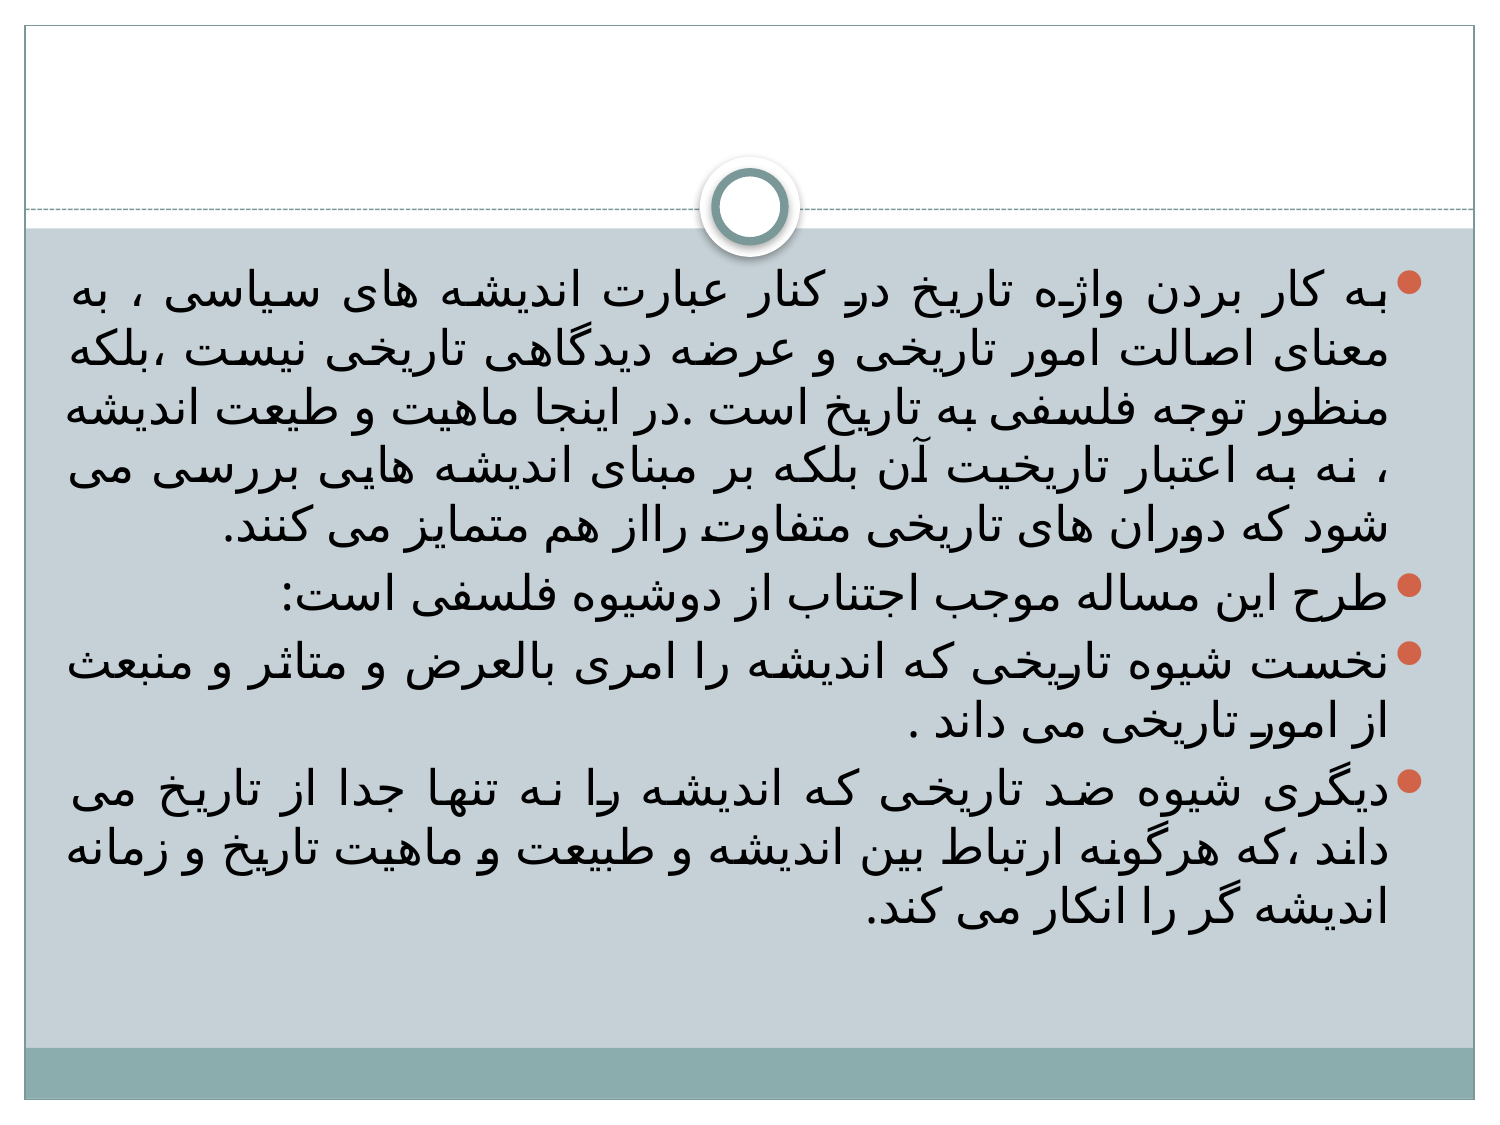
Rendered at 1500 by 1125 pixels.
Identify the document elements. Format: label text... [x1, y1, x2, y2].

list به کار بردن واژه تاریخ در کنار عبارت اندیشه های سیاسی ، به معنای اصالت امور تاریخی و عرضه دیدگاهی تاریخی نیست ،بلکه منظور توجه فلسفی به تاریخ است .در اینجا ماهیت و طیعت اندیشه ، نه به اعتبار تاریخیت آن بلکه بر مبنای اندیشه هایی بررسی می شود که دوران های تاریخی متفاوت رااز هم متمایز می کنند. طرح این مساله موجب اجتناب از دوشیوه فلسفی است: نخست شیوه تاریخی که اندیشه را امری بالعرض و متاثر و منبعث از امور تاریخی می داند . دیگری شیوه ضد تاریخی که اندیشه را نه تنها جدا از تاریخ می داند ،که هرگونه ارتباط بین اندیشه و طبیعت و ماهیت تاریخ و زمانه اندیشه گر را انکار می کند. [49, 250, 1445, 1001]
